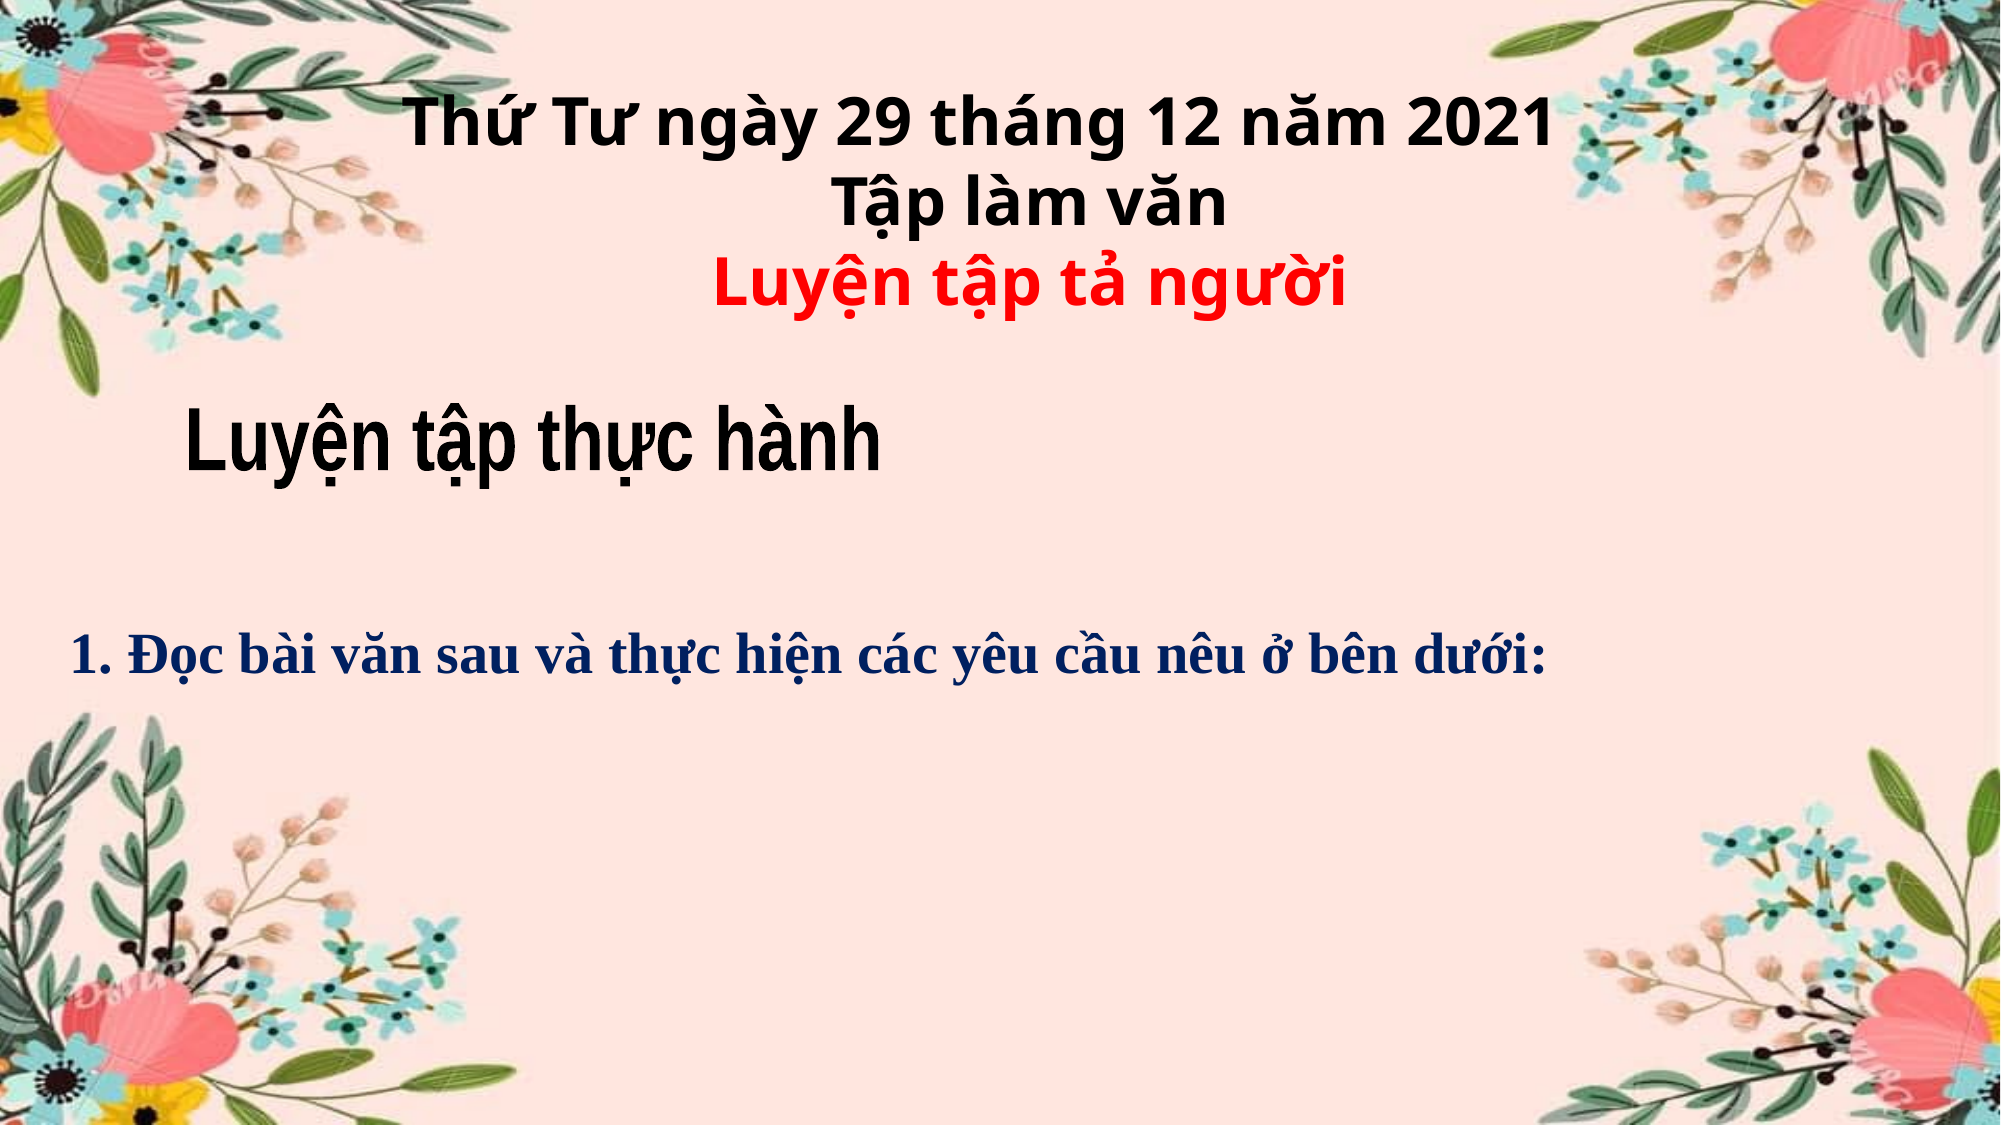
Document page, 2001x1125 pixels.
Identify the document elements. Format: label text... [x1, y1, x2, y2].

picture [0, 0, 2001, 1125]
text_box 1. Đọc bài văn sau và thực hiện các yêu cầu nêu ở bên dưới: [54, 608, 1907, 693]
text_box Thứ Tư ngày 29 tháng 12 năm 2021 Tập làm văn Luyện tập tả người [386, 71, 1674, 327]
